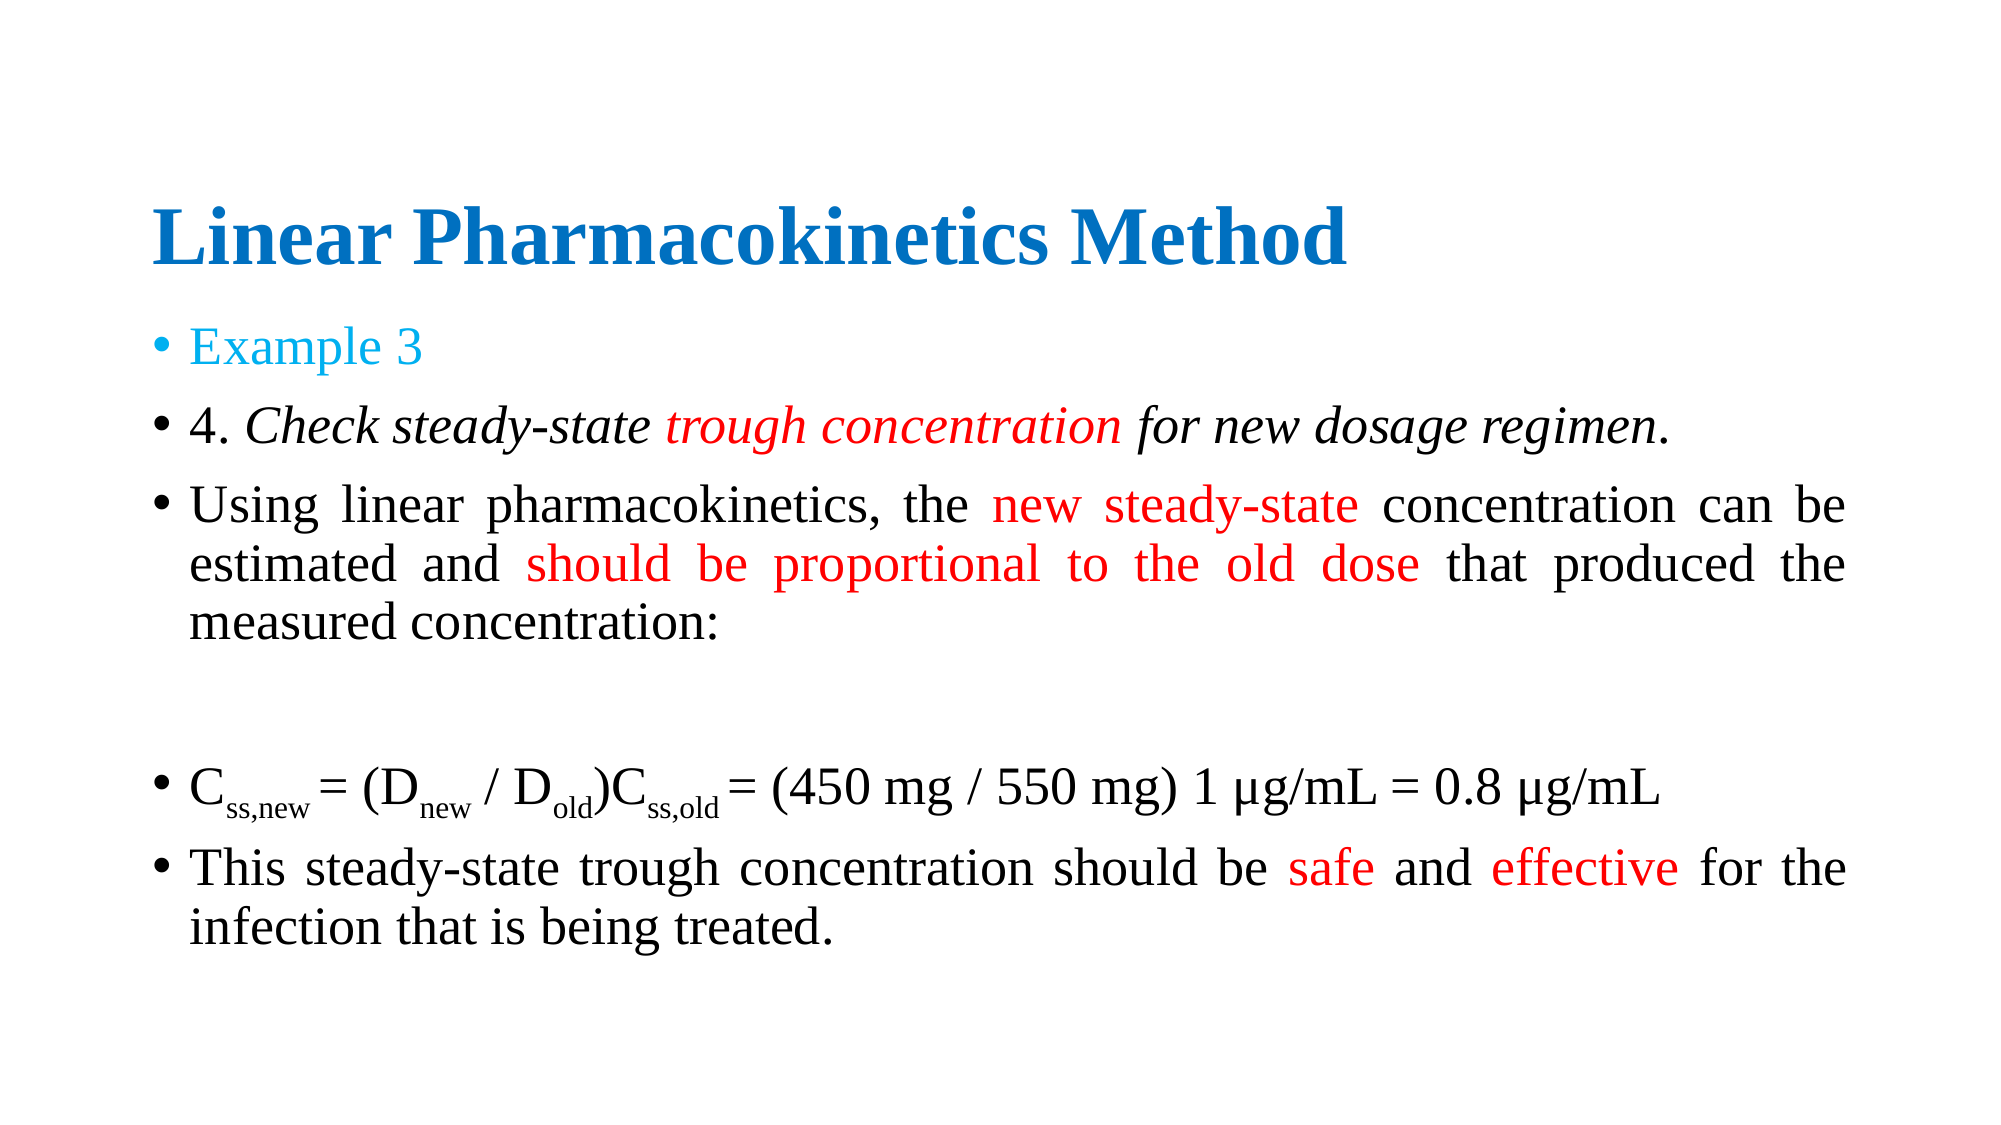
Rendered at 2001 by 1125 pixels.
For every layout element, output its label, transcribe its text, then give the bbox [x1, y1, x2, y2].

list Example 3 4. Check steady-state trough concentration for new dosage regimen. Using linear pharmacokinetics, the new steady-state concentration can be estimated and should be proportional to the old dose that produced the measured concentration: Css,new = (Dnew / Dold)Css,old = (450 mg / 550 mg) 1 μg/mL = 0.8 μg/mL This steady-state trough concentration should be safe and effective for the infection that is being treated. [137, 309, 1863, 1125]
title Linear Pharmacokinetics Method [137, 149, 1863, 298]
